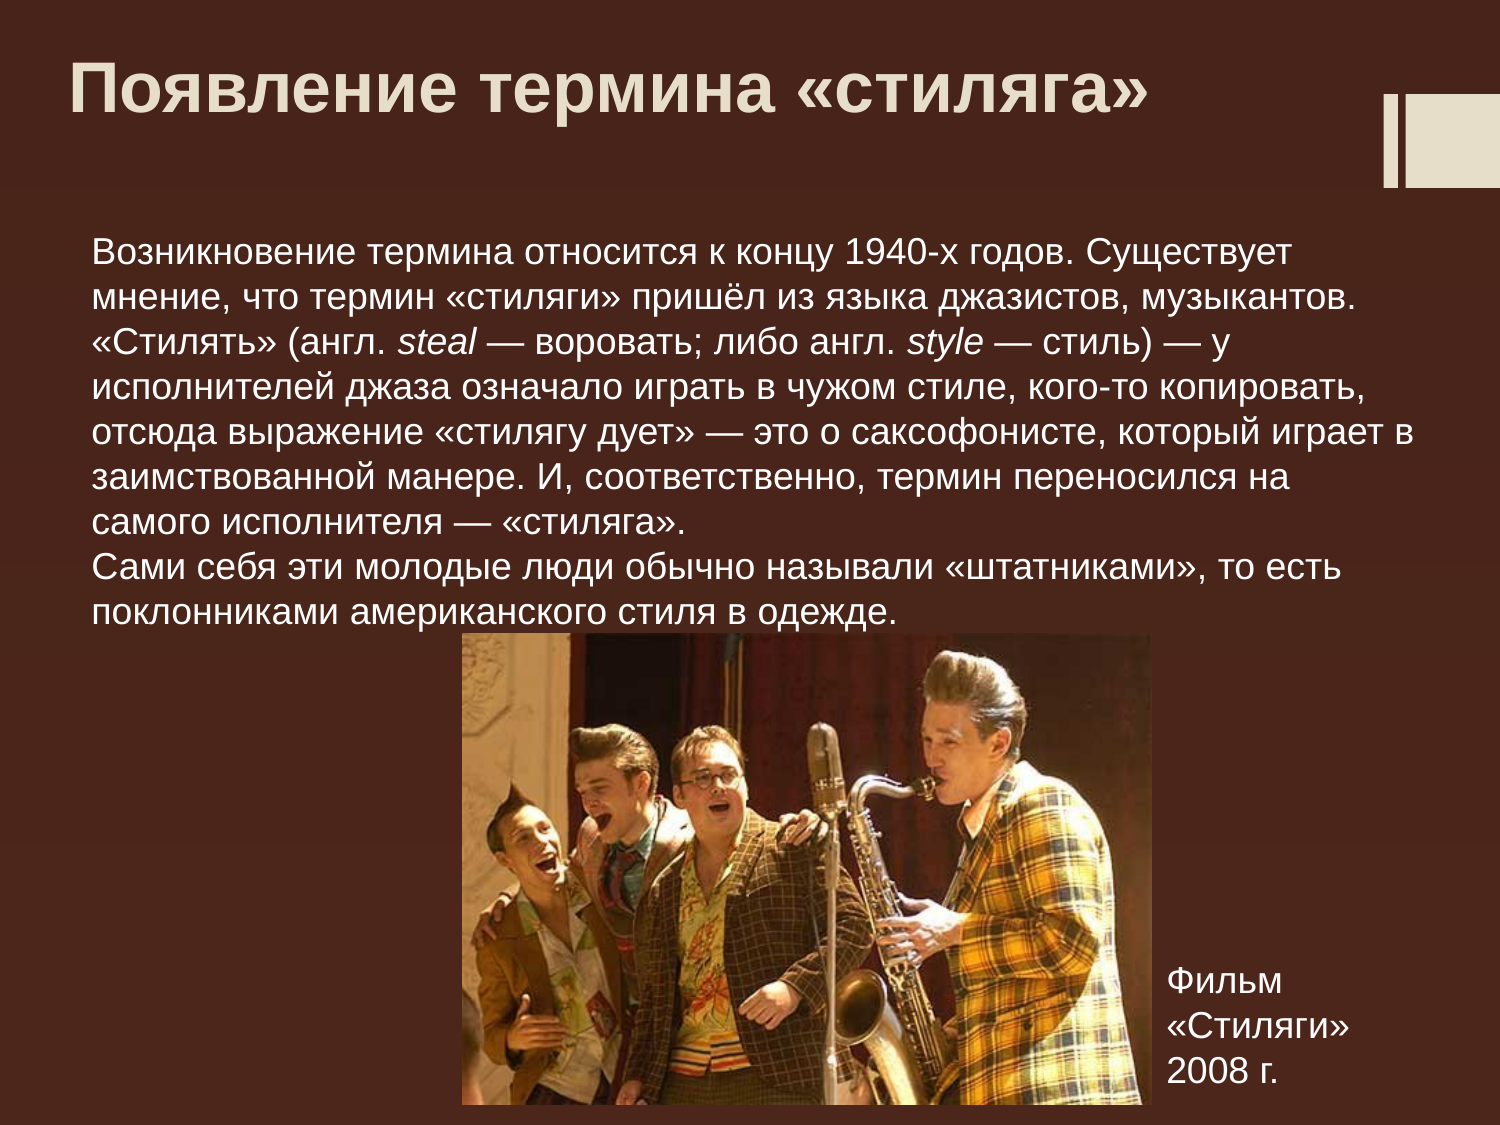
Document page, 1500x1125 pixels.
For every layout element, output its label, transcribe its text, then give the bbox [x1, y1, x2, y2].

title Появление термина «стиляга» [53, 30, 1254, 221]
text_box Возникновение термина относится к концу 1940-х годов. Существует мнение, что термин «стиляги» пришёл из языка джазистов, музыкантов. «Стилять» (англ. steal — воровать; либо англ. style — стиль) — у исполнителей джаза означало играть в чужом стиле, кого-то копировать, отсюда выражение «стилягу дует» — это о саксофонисте, который играет в заимствованной манере. И, соответственно, термин переносился на самого исполнителя — «стиляга». Сами себя эти молодые люди обычно называли «штатниками», то есть поклонниками американского стиля в одежде. [76, 219, 1436, 730]
picture [461, 633, 1153, 1106]
text_box Фильм «Стиляги» 2008 г. [1156, 948, 1412, 1099]
